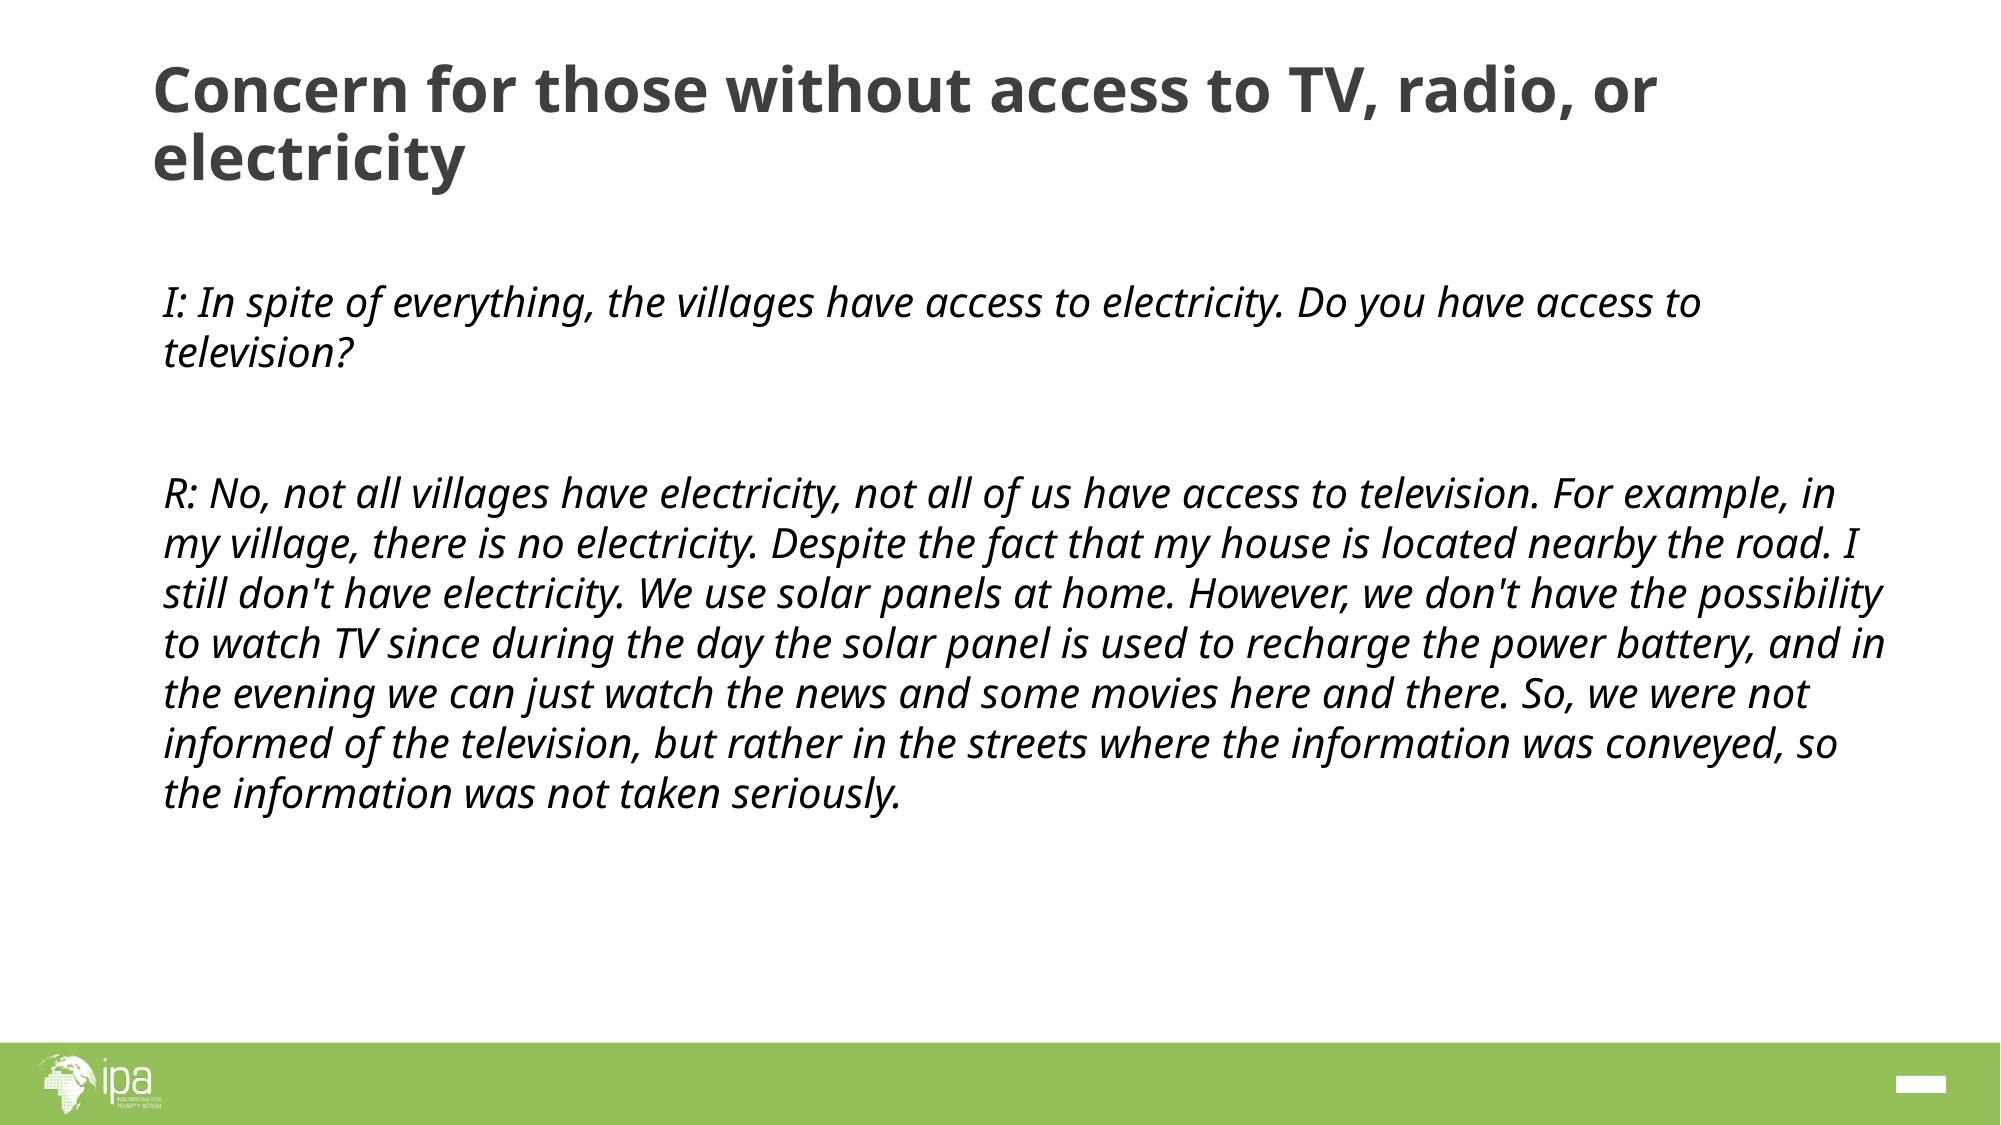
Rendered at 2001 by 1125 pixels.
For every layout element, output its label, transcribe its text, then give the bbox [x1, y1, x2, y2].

text_box I: In spite of everything, the villages have access to electricity. Do you have access to television? R: No, not all villages have electricity, not all of us have access to television. For example, in my village, there is no electricity. Despite the fact that my house is located nearby the road. I still don't have electricity. We use solar panels at home. However, we don't have the possibility to watch TV since during the day the solar panel is used to recharge the power battery, and in the evening we can just watch the news and some movies here and there. So, we were not informed of the television, but rather in the streets where the information was conveyed, so the information was not taken seriously. [148, 260, 1907, 898]
picture [37, 1054, 161, 1114]
title Concern for those without access to TV, radio, or electricity [137, 75, 1863, 202]
